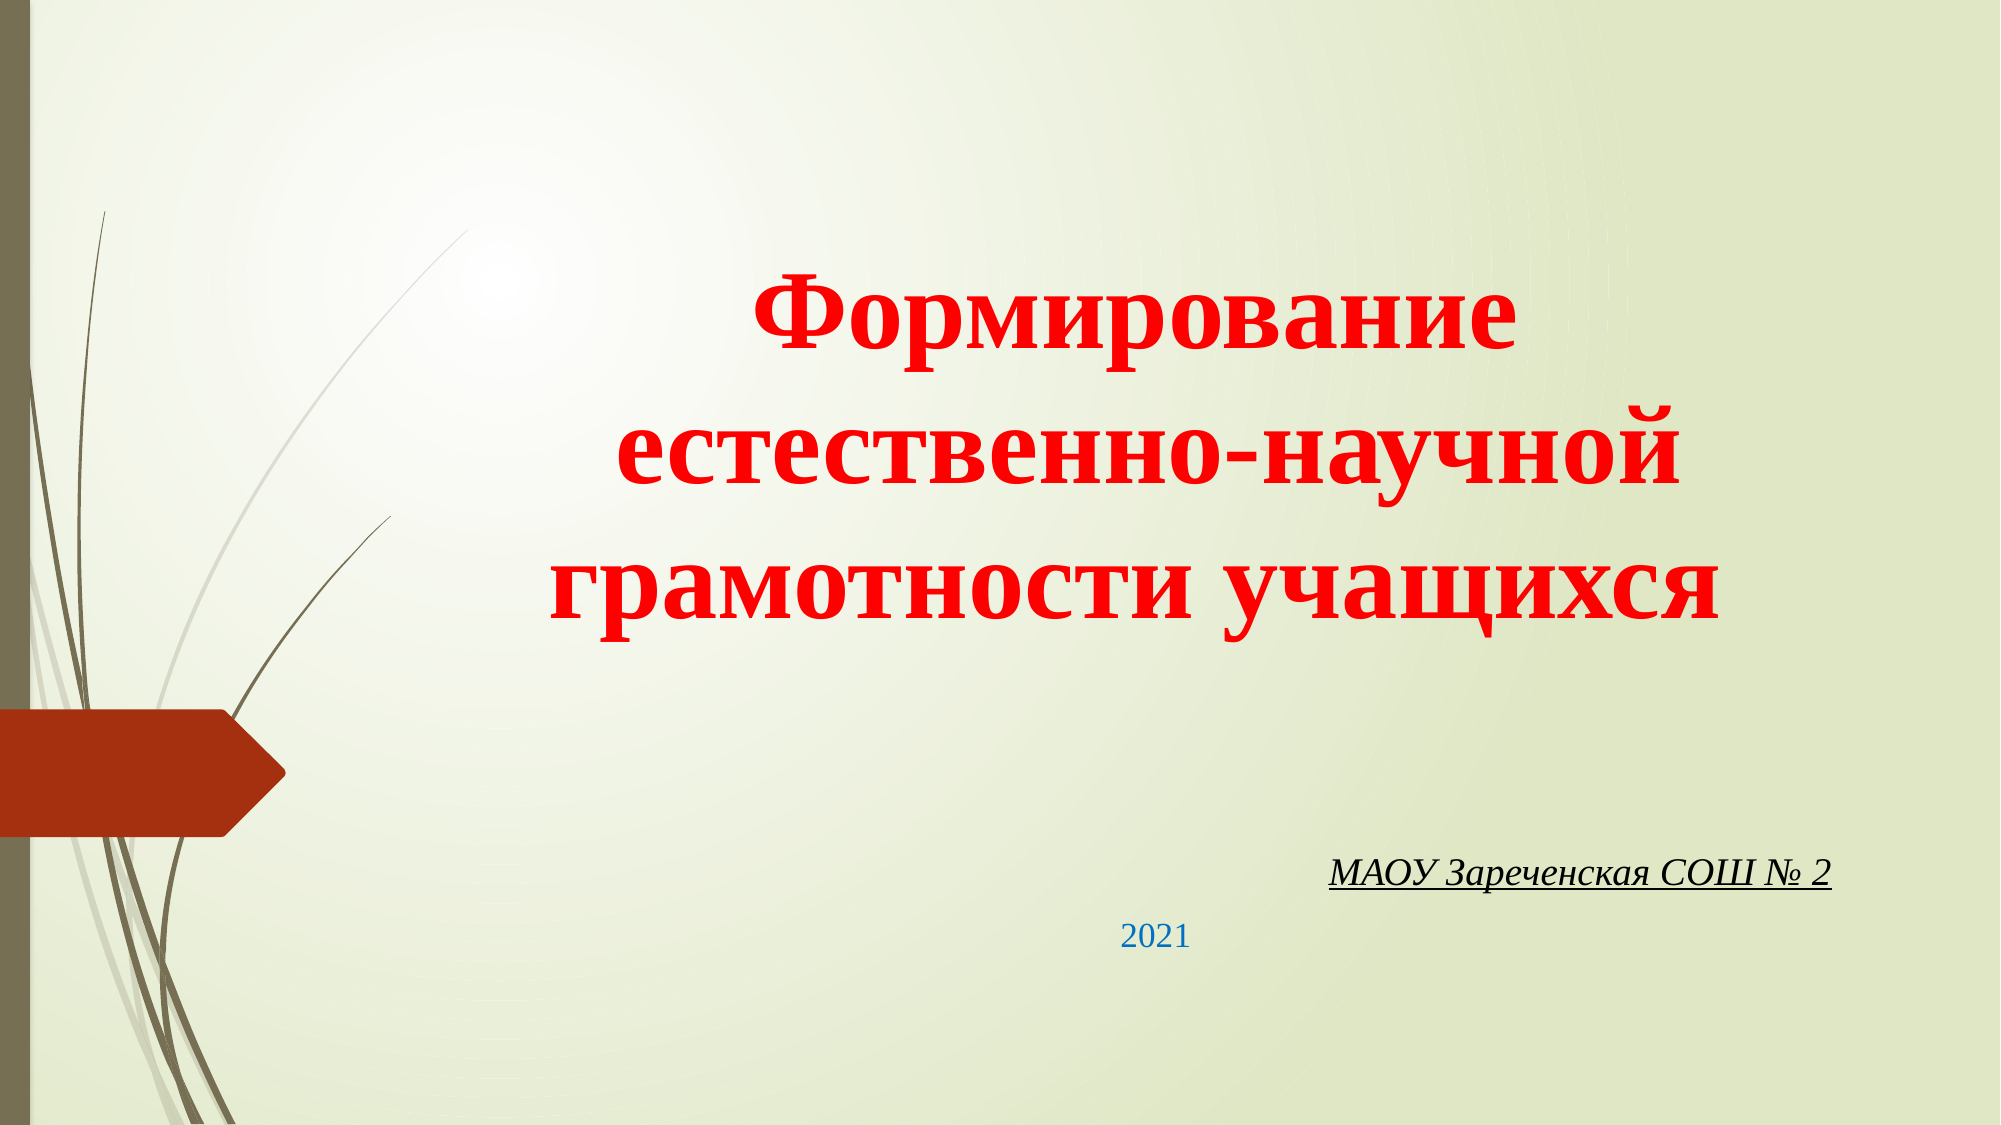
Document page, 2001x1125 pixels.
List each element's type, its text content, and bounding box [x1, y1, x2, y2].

title Формирование естественно-научной грамотности учащихся [410, 168, 1888, 784]
subtitle МАОУ Зареченская СОШ № 2 2021 [424, 653, 1888, 969]
